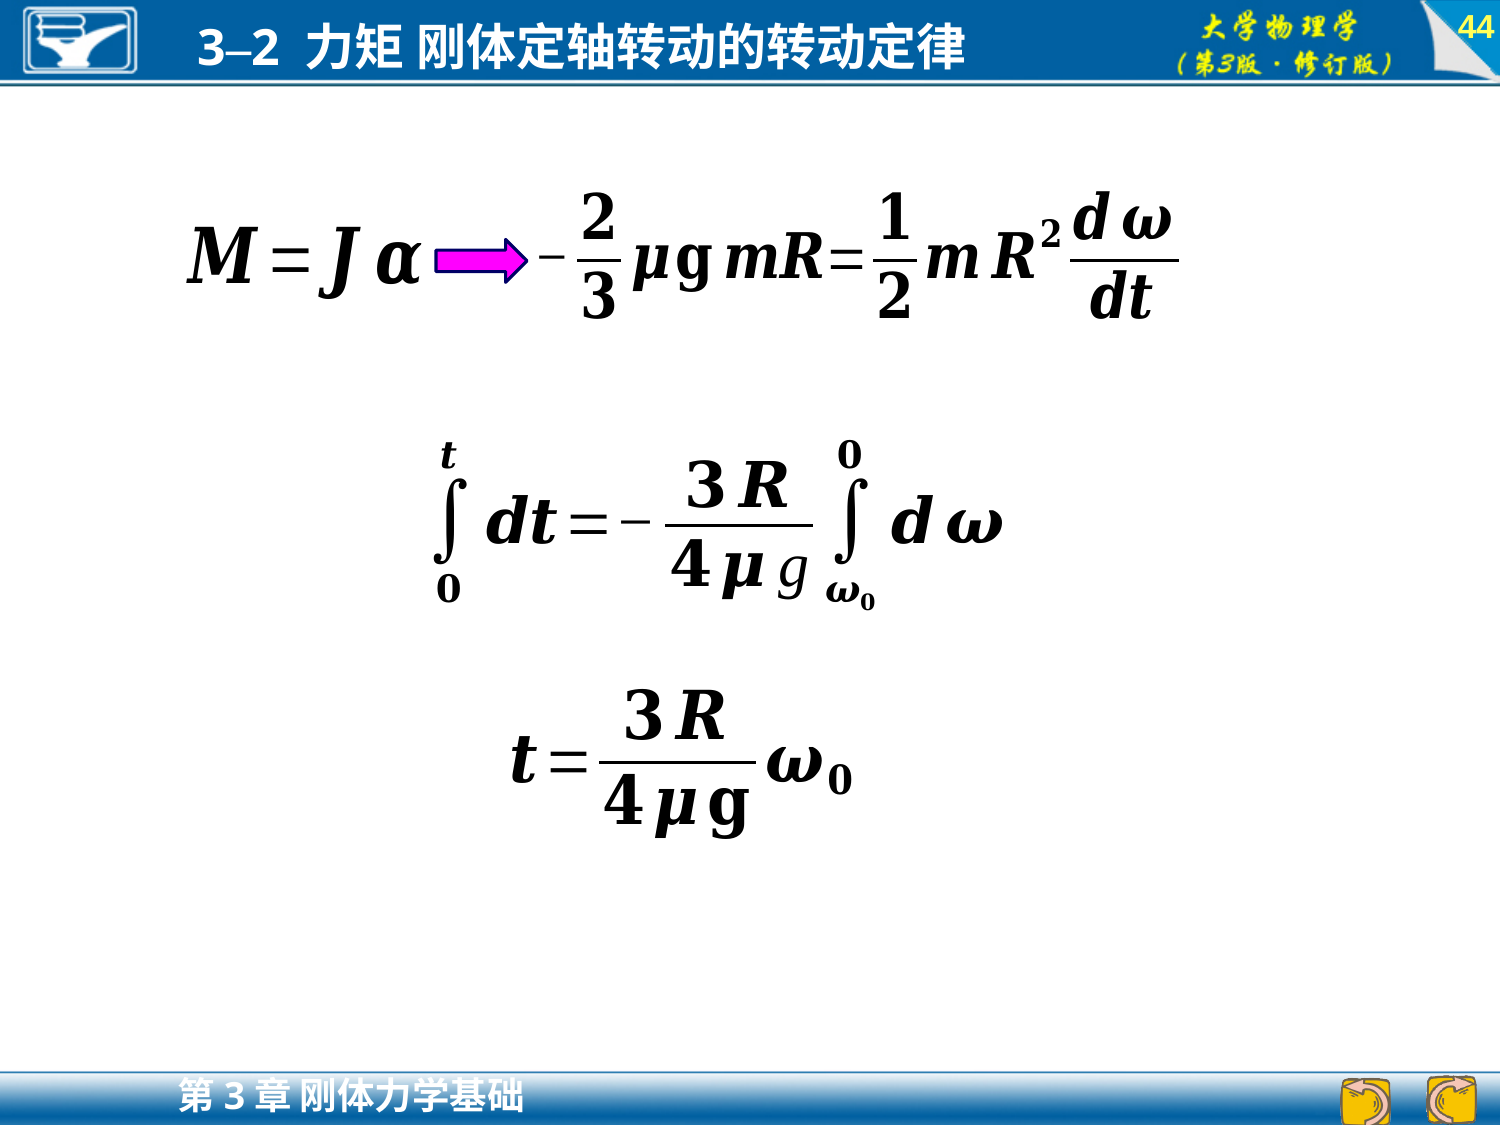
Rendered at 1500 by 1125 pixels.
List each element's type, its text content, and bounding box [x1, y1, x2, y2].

picture [0, 0, 1500, 1125]
text_box [436, 239, 528, 283]
footer 44 [1411, 0, 1500, 69]
